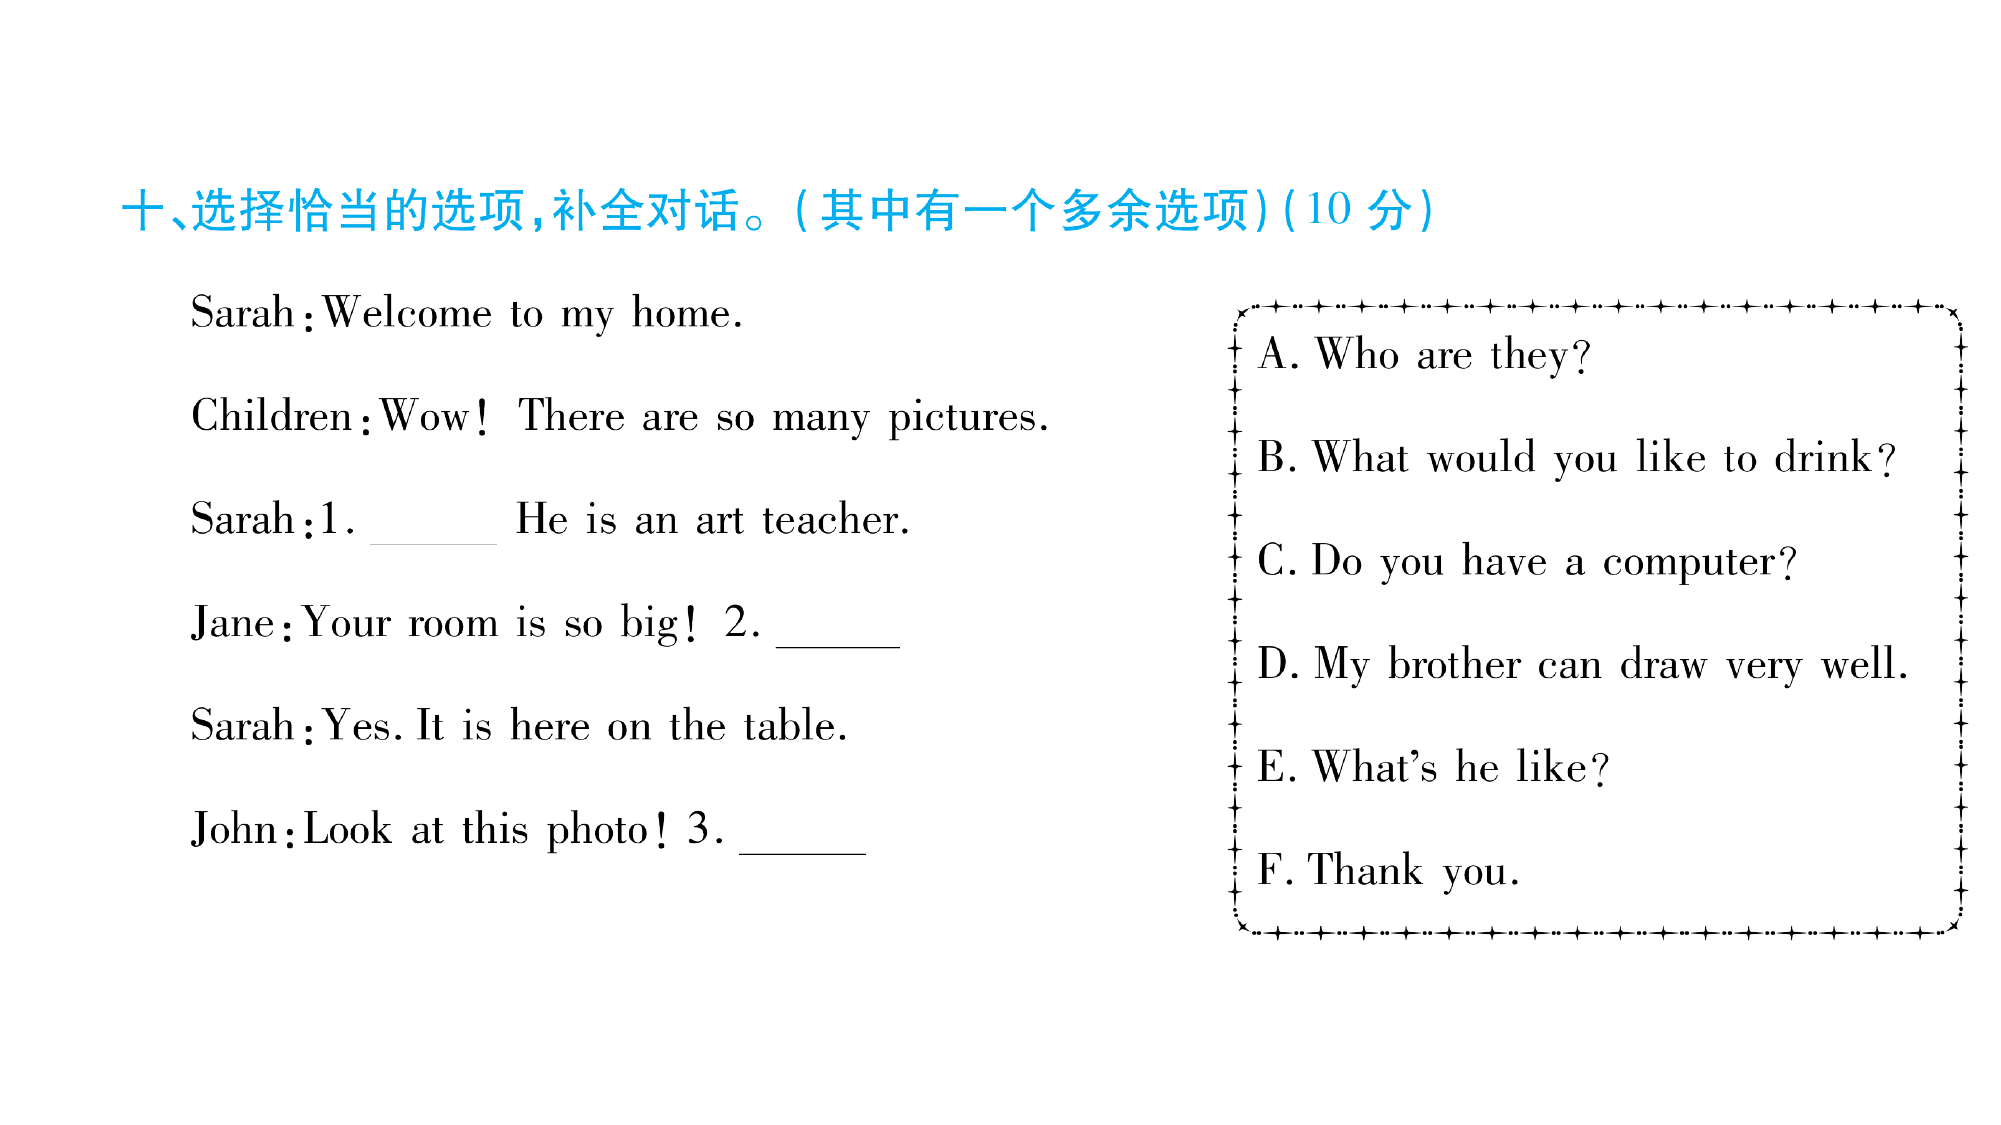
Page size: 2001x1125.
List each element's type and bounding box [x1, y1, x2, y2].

picture [118, 177, 2000, 999]
